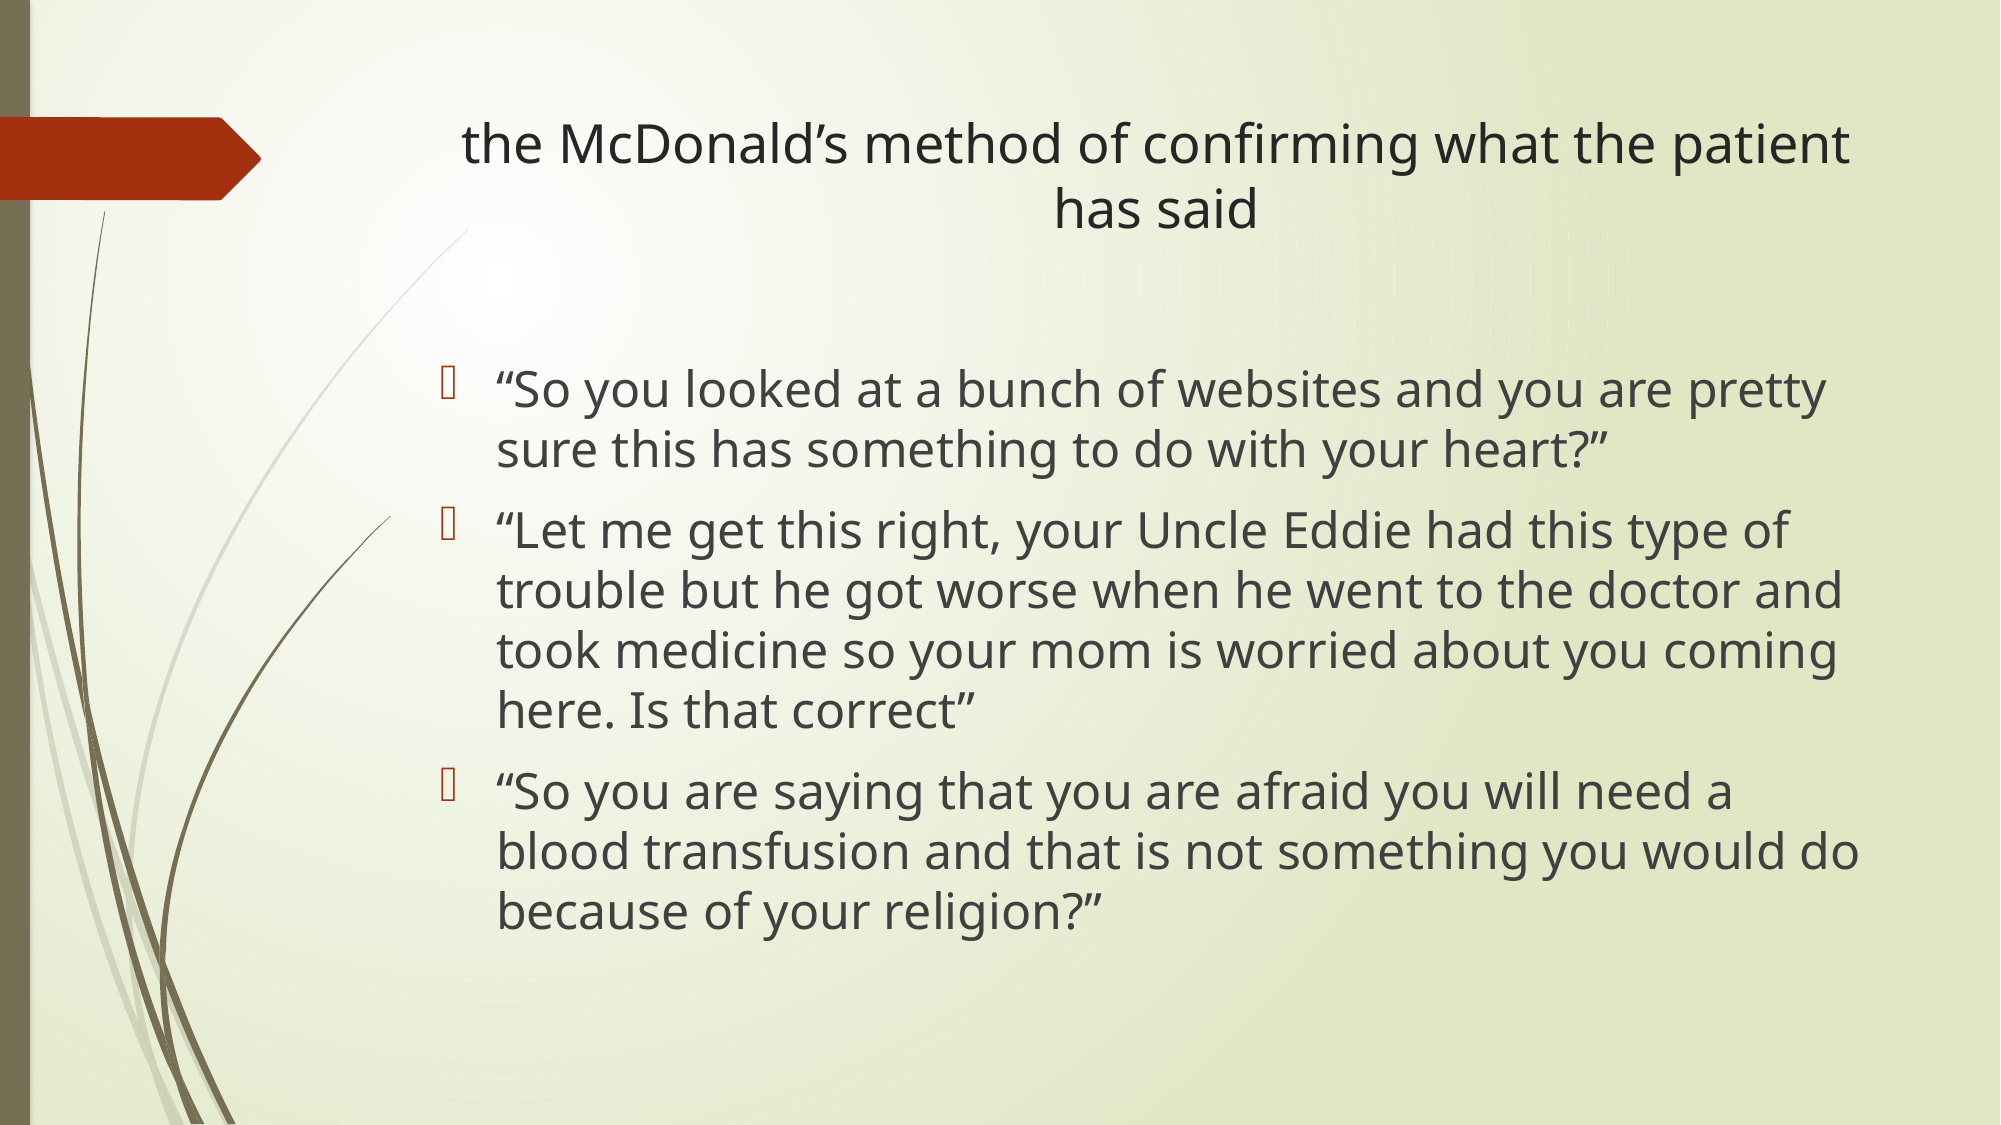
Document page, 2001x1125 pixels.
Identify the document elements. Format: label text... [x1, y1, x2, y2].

list “So you looked at a bunch of websites and you are pretty sure this has something to do with your heart?” “Let me get this right, your Uncle Eddie had this type of trouble but he got worse when he went to the doctor and took medicine so your mom is worried about you coming here. Is that correct” “So you are saying that you are afraid you will need a blood transfusion and that is not something you would do because of your religion?” [424, 350, 1888, 970]
title the McDonald’s method of confirming what the patient has said [425, 102, 1888, 313]
